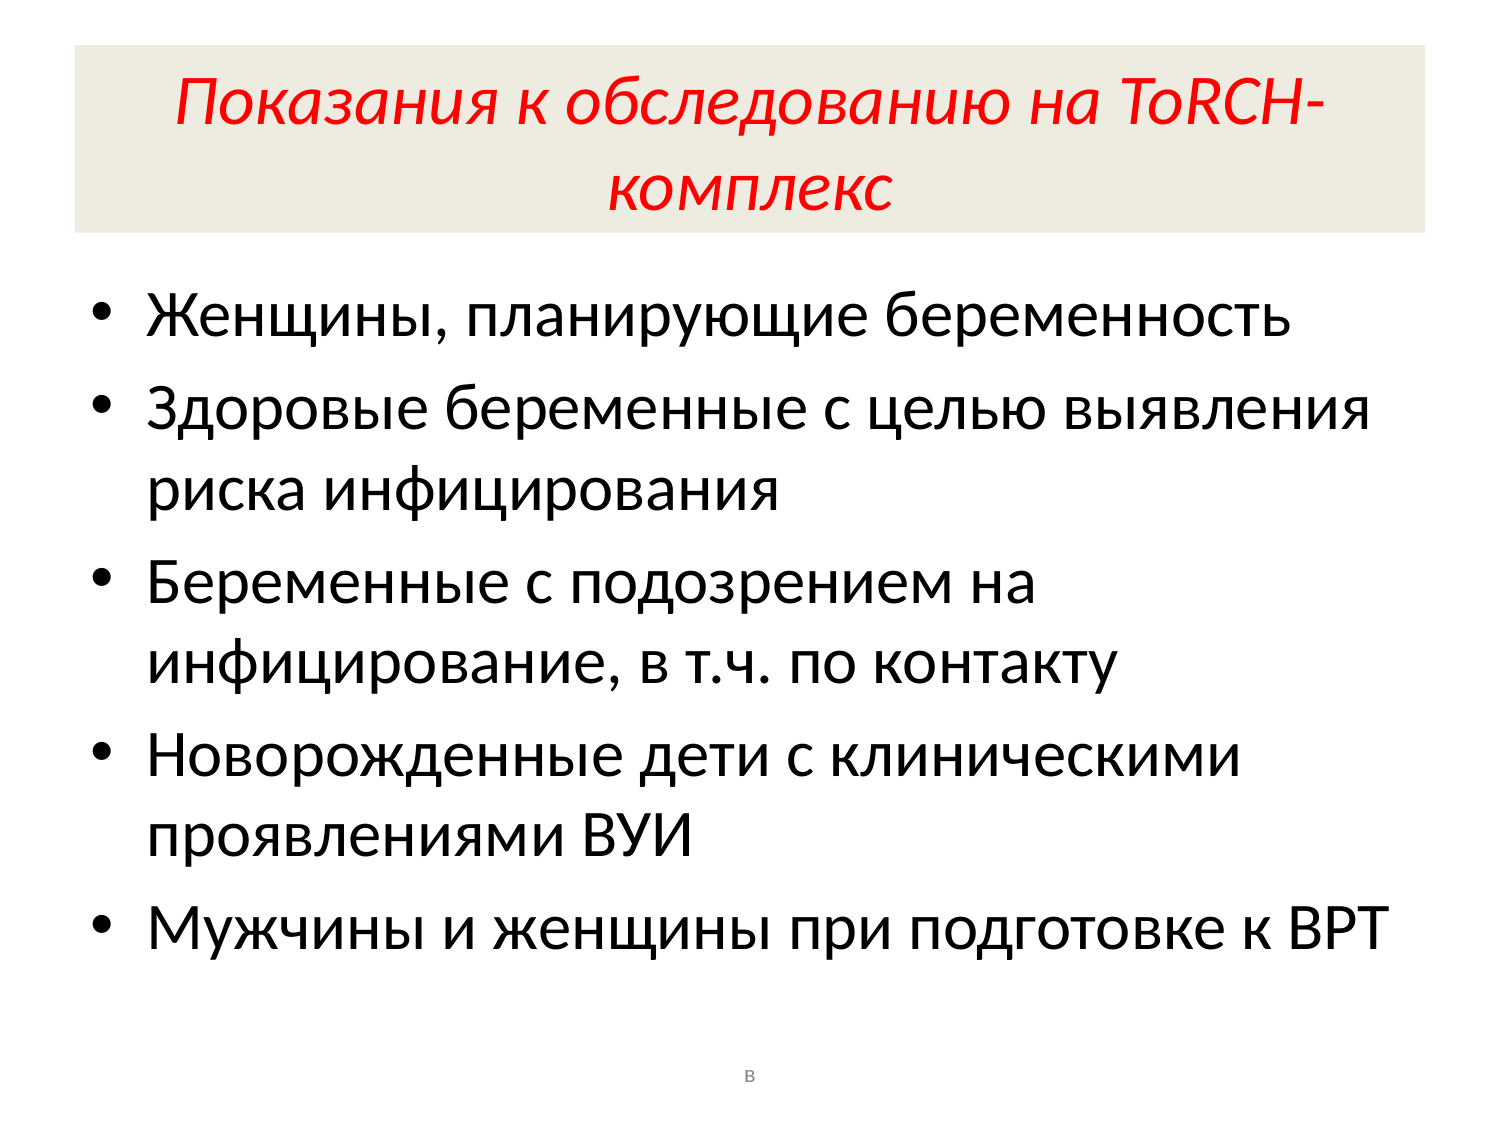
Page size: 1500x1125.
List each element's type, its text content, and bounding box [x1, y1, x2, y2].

footer в [512, 1042, 988, 1103]
title Показания к обследованию на ToRCH-комплекс [75, 45, 1425, 233]
list Женщины, планирующие беременность Здоровые беременные с целью выявления риска инфицирования Беременные с подозрением на инфицирование, в т.ч. по контакту Новорожденные дети с клиническими проявлениями ВУИ Мужчины и женщины при подготовке к ВРТ [75, 262, 1425, 1005]
